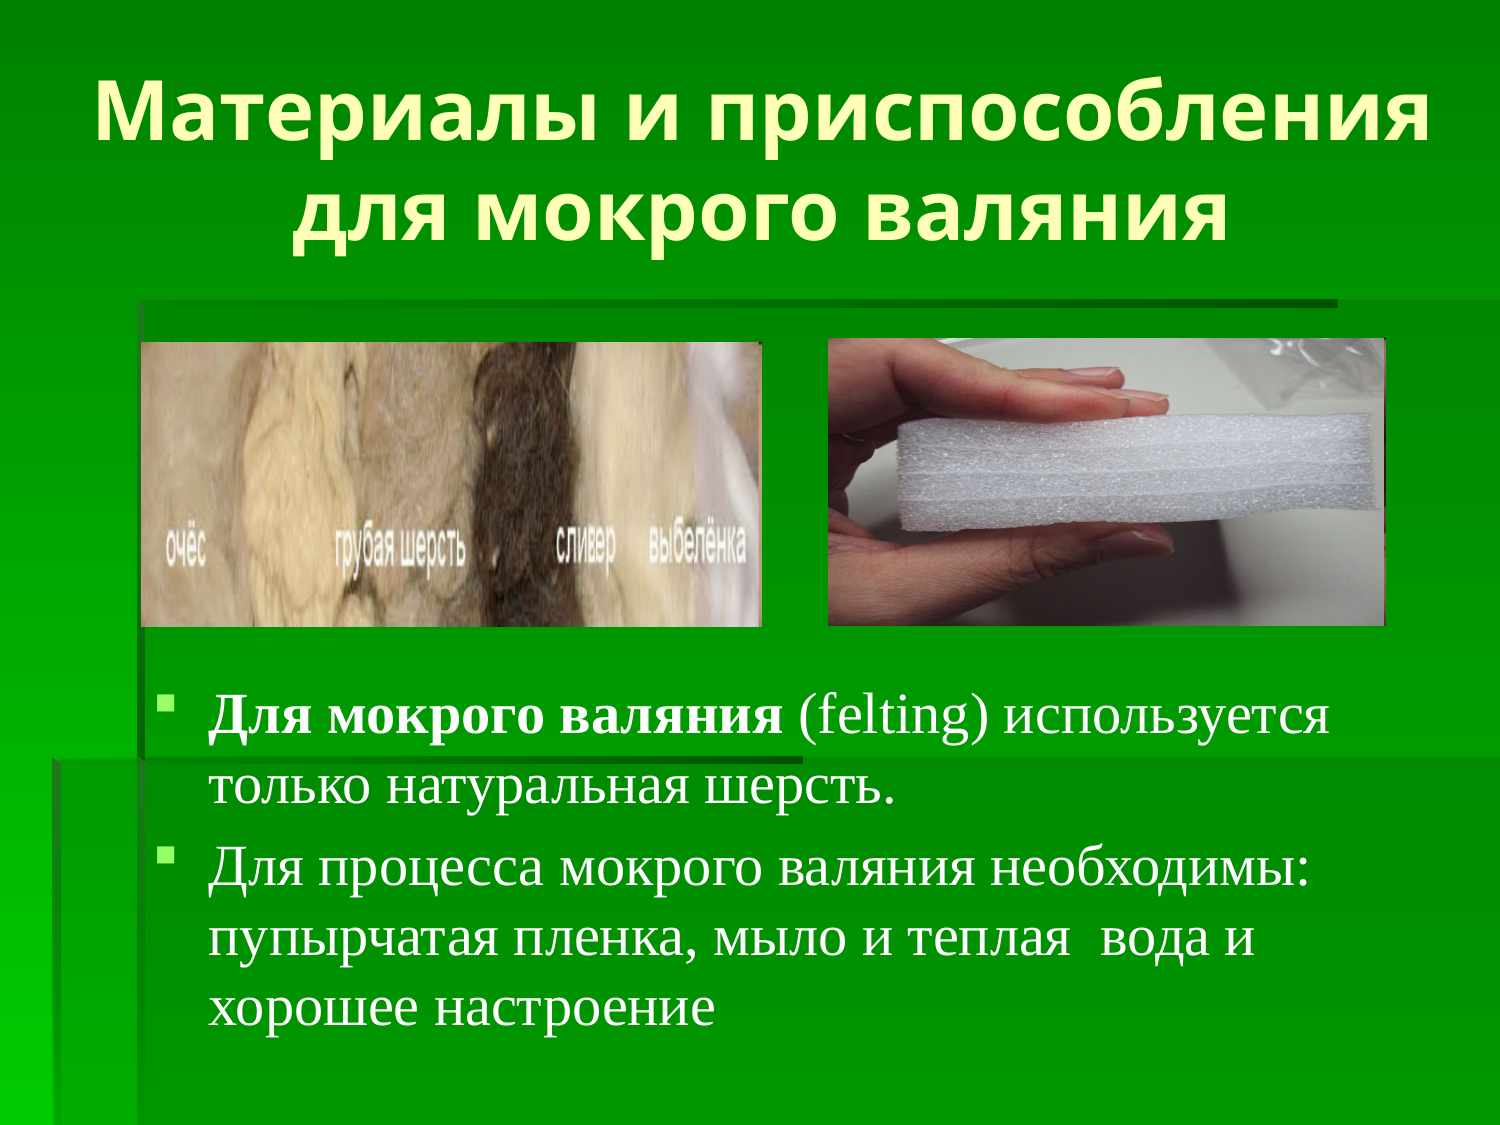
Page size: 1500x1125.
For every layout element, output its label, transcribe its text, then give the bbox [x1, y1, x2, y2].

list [828, 338, 1386, 627]
title Материалы и приспособления для мокрого валяния [74, 39, 1451, 276]
list Для мокрого валяния (felting) используется только натуральная шерсть. Для процесса мокрого валяния необходимы: пупырчатая пленка, мыло и теплая вода и хорошее настроение [137, 667, 1452, 1001]
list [140, 342, 763, 628]
